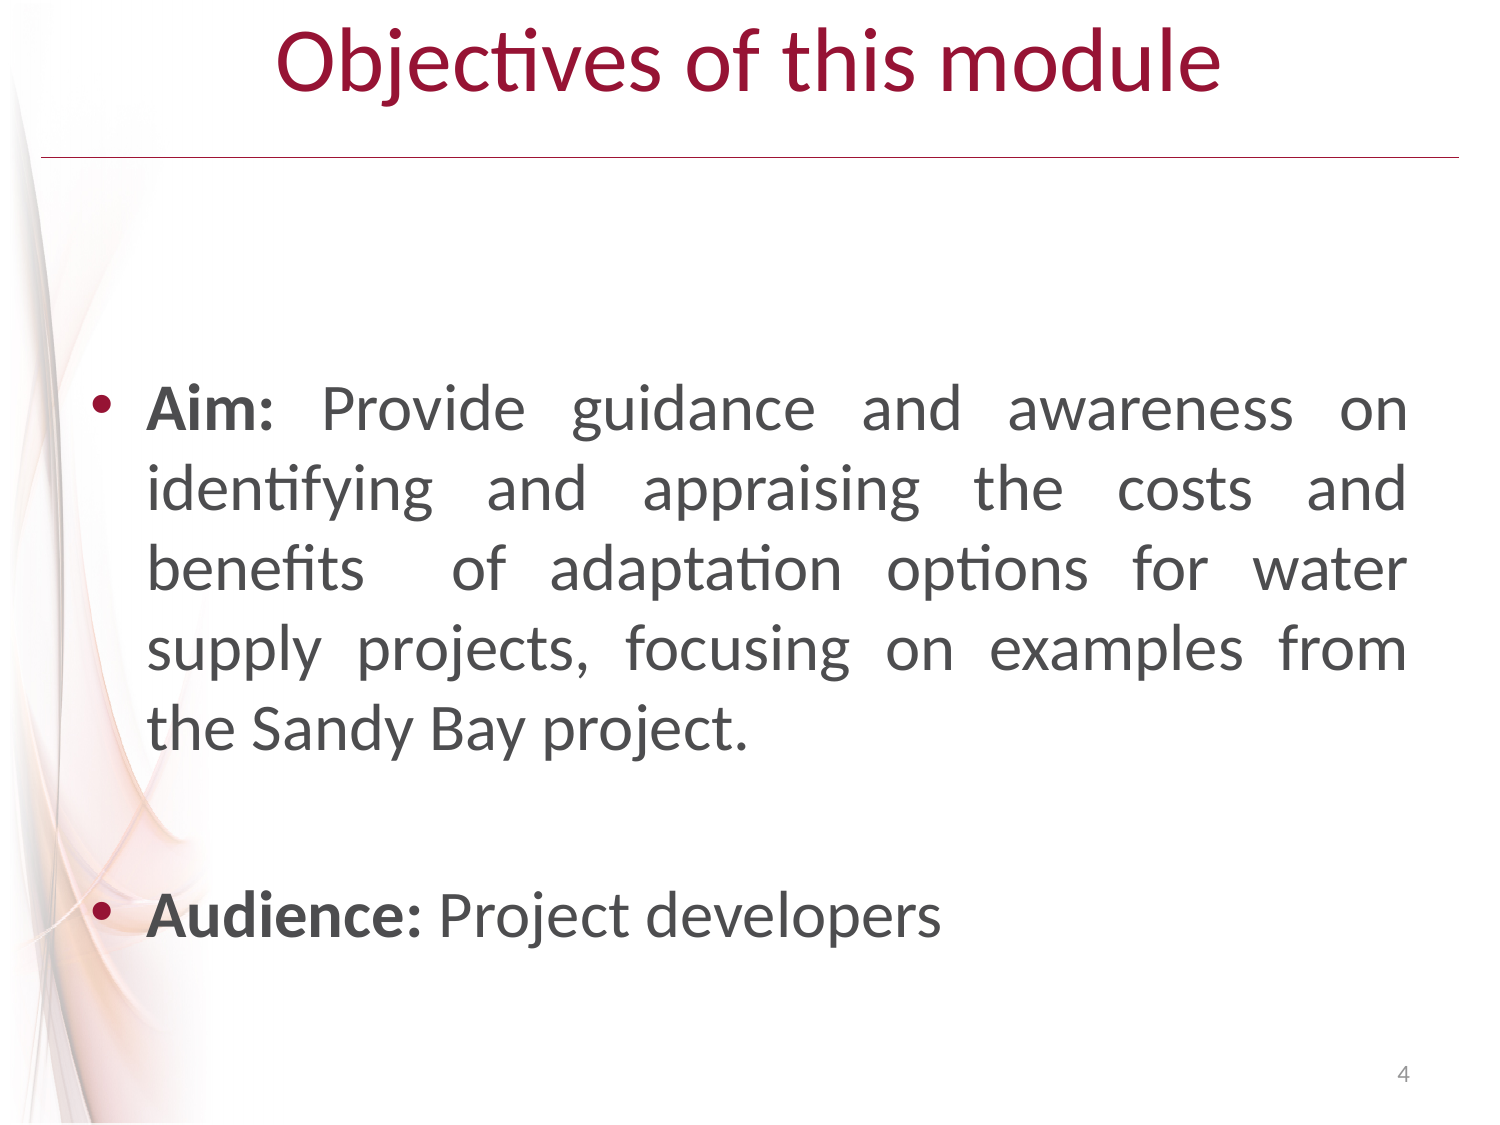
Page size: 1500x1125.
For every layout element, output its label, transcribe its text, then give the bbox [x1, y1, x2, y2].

list Aim: Provide guidance and awareness on identifying and appraising the costs and benefits of adaptation options for water supply projects, focusing on examples from the Sandy Bay project. Audience: Project developers [75, 262, 1425, 1005]
slide_number 4 [1074, 1042, 1425, 1103]
title Objectives of this module [75, 0, 1425, 149]
picture [0, 0, 284, 1125]
